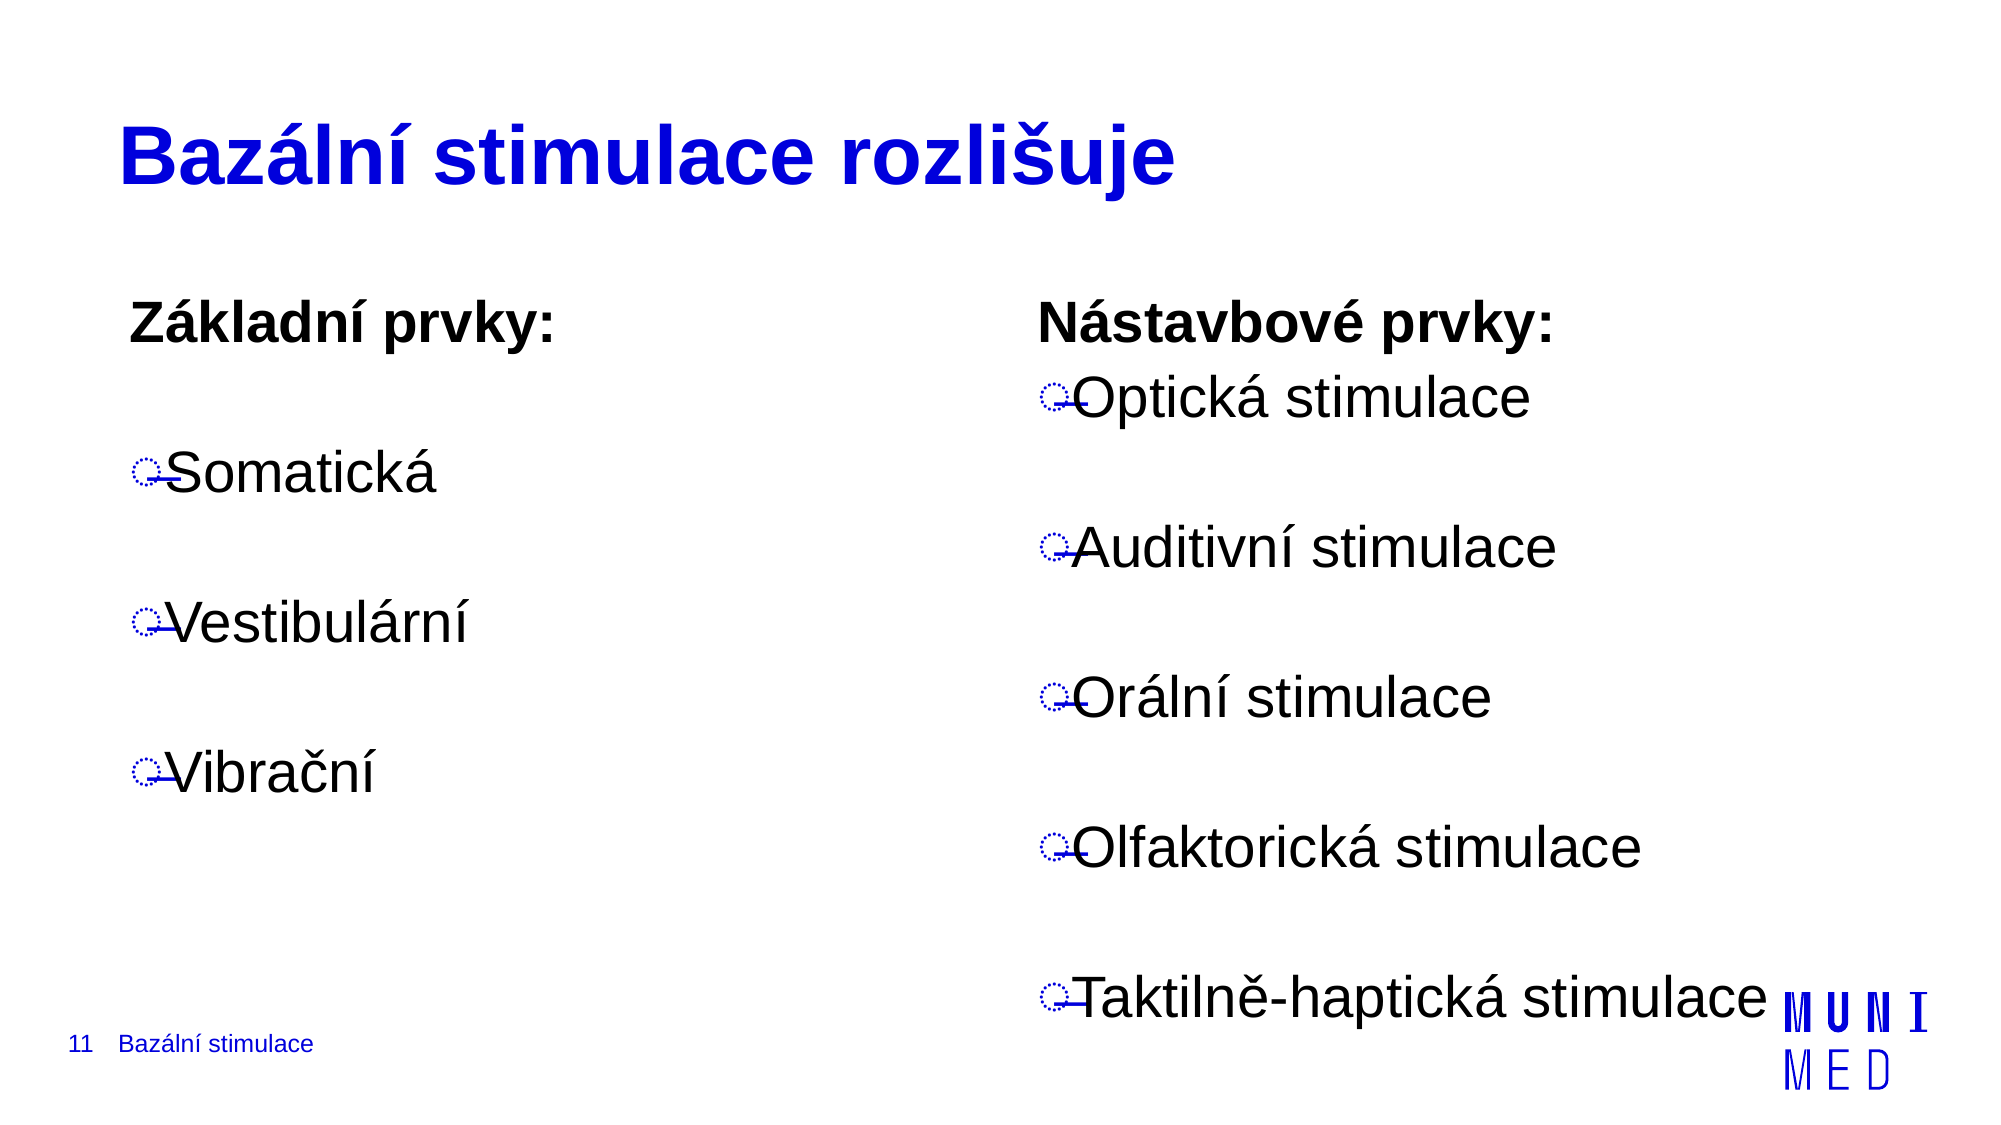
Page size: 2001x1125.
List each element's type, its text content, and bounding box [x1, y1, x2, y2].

list Základní prvky: Somatická Vestibulární Vibrační [118, 279, 975, 959]
slide_number 11 [67, 1021, 110, 1063]
footer Bazální stimulace [118, 1021, 1418, 1063]
list Nástavbové prvky: Optická stimulace Auditivní stimulace Orální stimulace Olfaktorická stimulace Taktilně-haptická stimulace [1025, 279, 1882, 959]
title Bazální stimulace rozlišuje [118, 118, 1883, 193]
